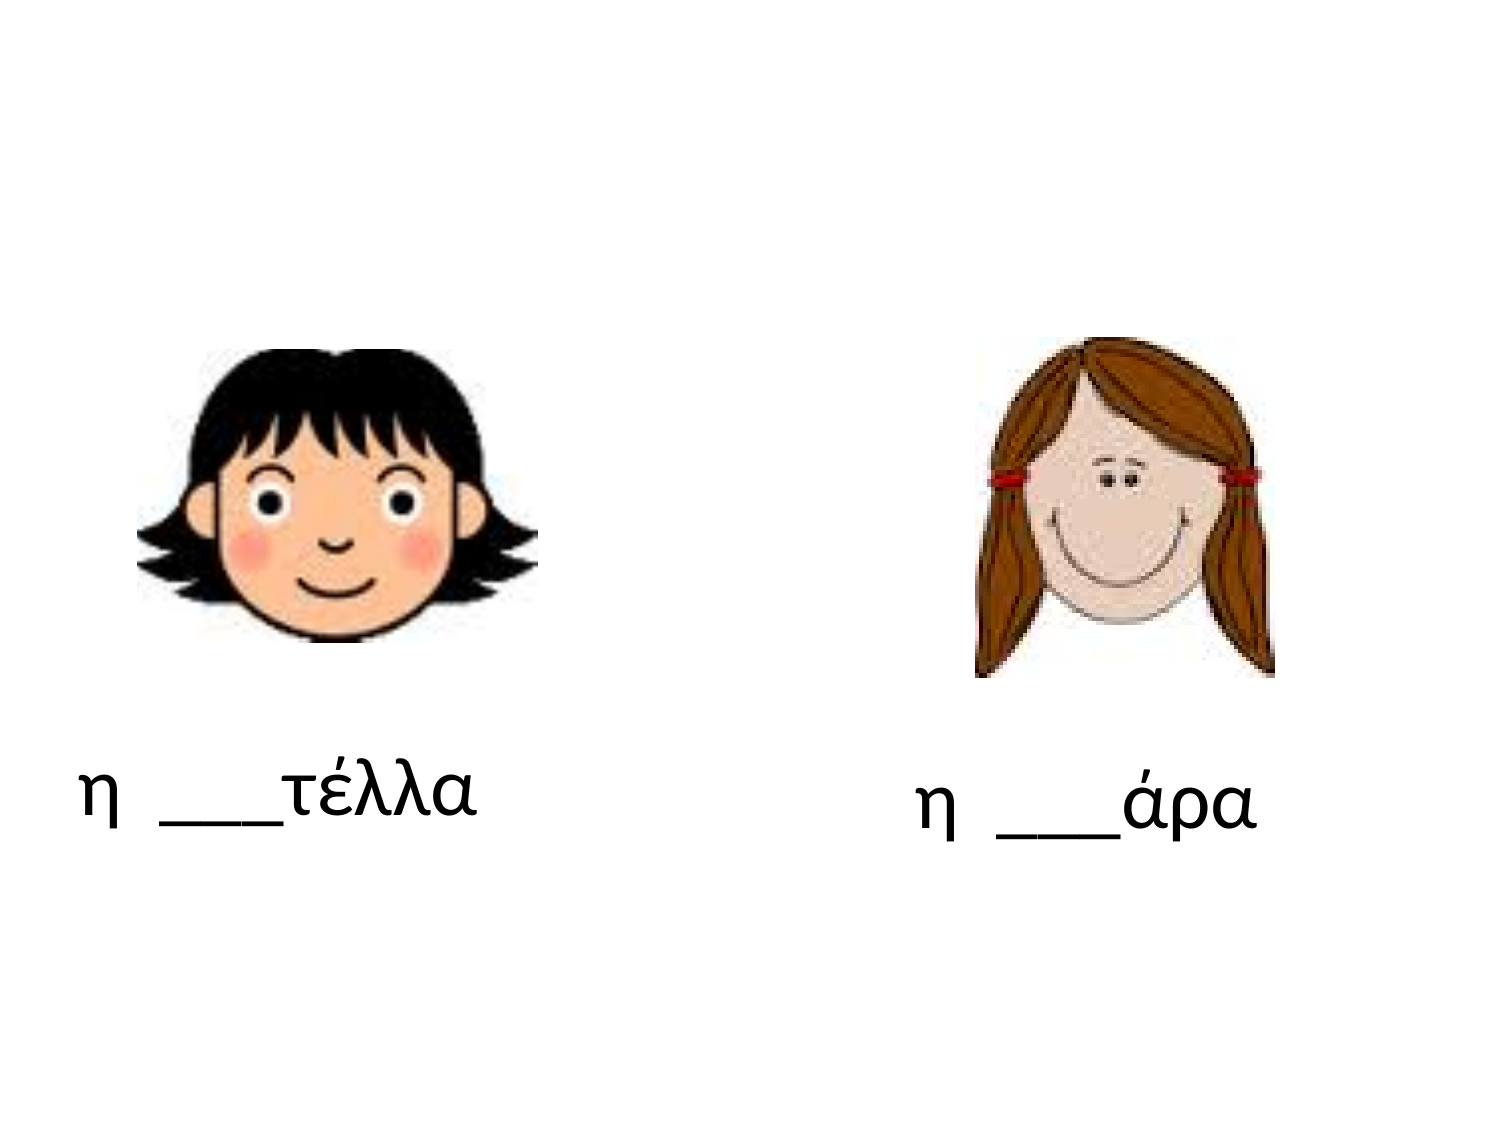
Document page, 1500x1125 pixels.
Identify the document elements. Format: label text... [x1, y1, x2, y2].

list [974, 337, 1276, 679]
picture [137, 349, 538, 644]
text_box η ___τέλλα [62, 725, 700, 840]
text_box η ___άρα [900, 737, 1313, 853]
